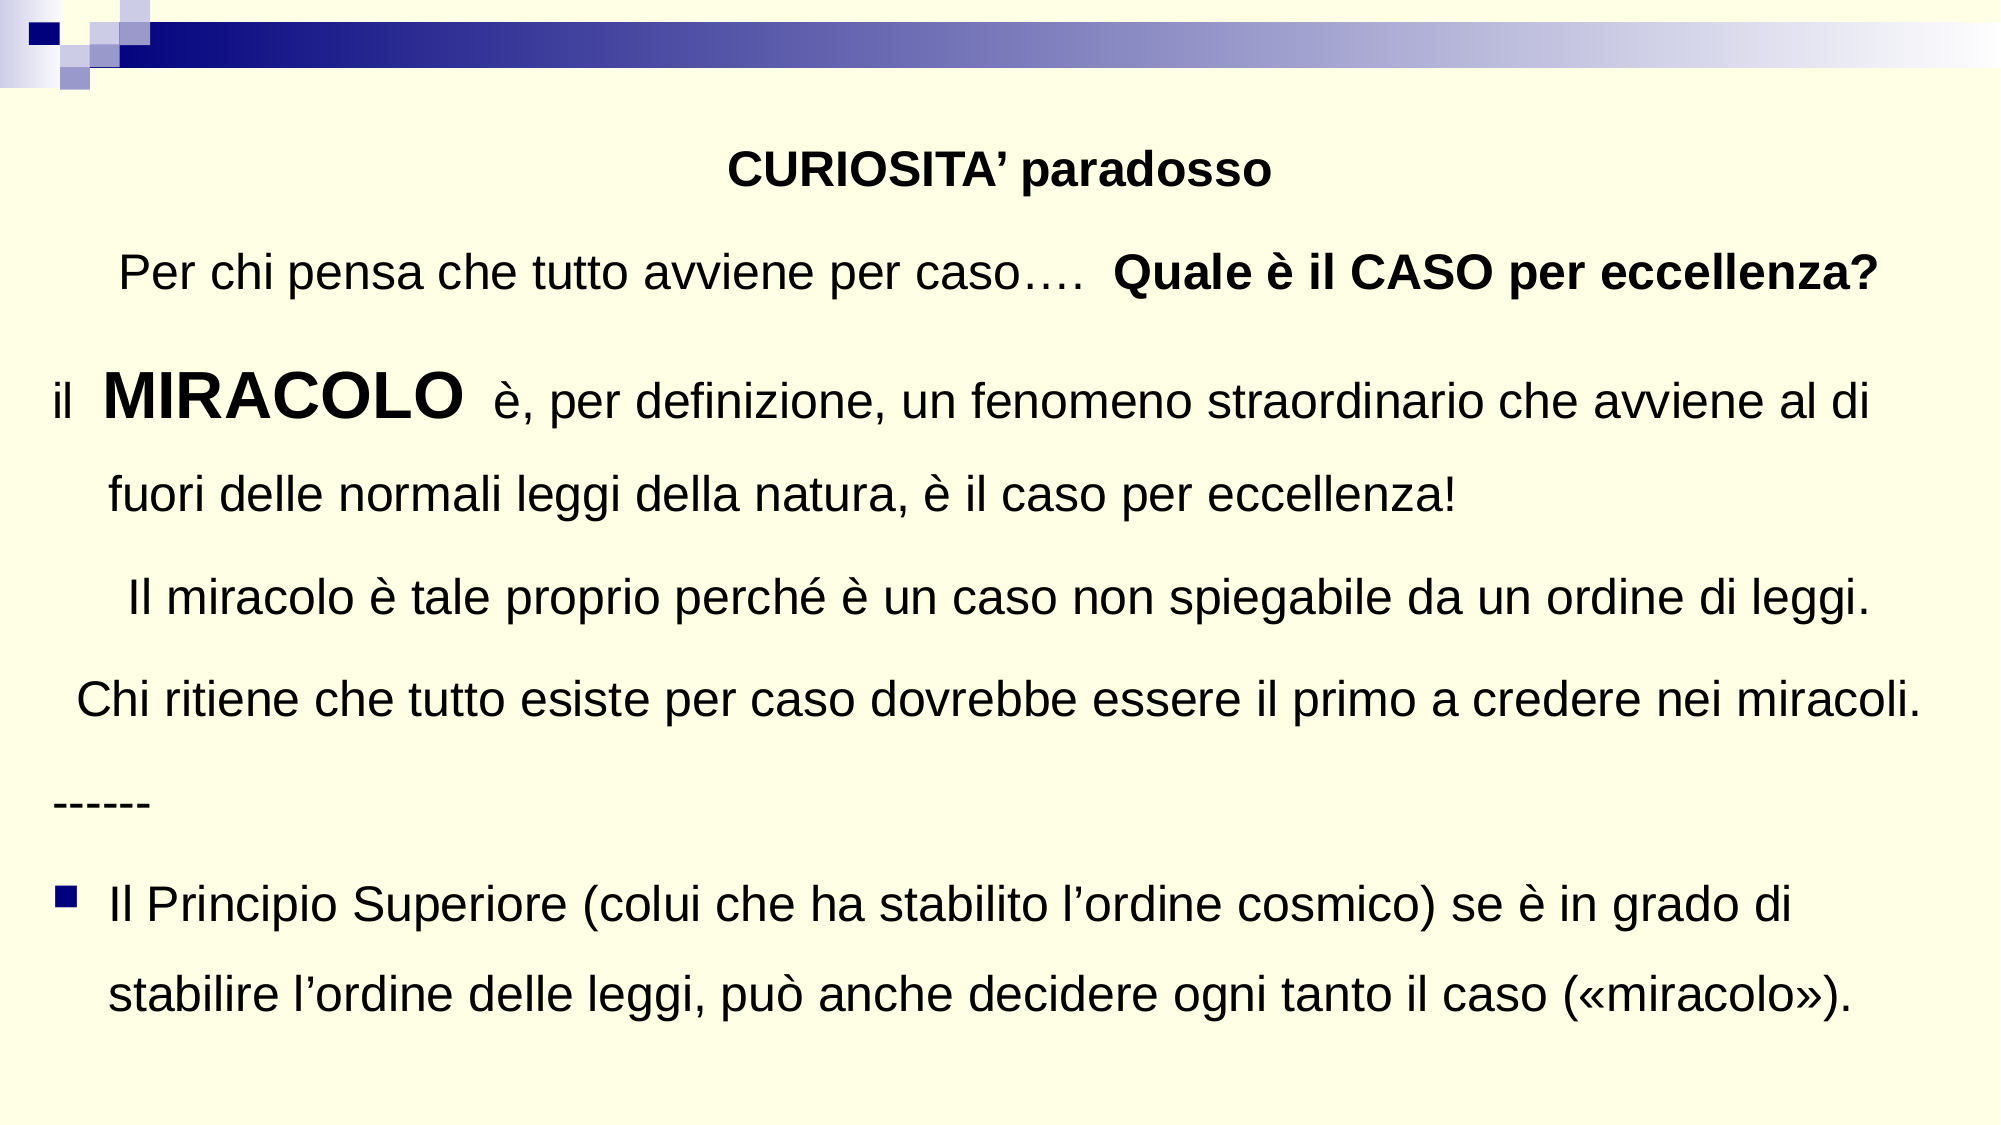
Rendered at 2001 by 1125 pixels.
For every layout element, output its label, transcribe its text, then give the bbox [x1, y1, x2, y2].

list CURIOSITA’ paradosso Per chi pensa che tutto avviene per caso…. Quale è il CASO per eccellenza? il MIRACOLO è, per definizione, un fenomeno straordinario che avviene al di fuori delle normali leggi della natura, è il caso per eccellenza! Il miracolo è tale proprio perché è un caso non spiegabile da un ordine di leggi. Chi ritiene che tutto esiste per caso dovrebbe essere il primo a credere nei miracoli. ------ Il Principio Superiore (colui che ha stabilito l’ordine cosmico) se è in grado di stabilire l’ordine delle leggi, può anche decidere ogni tanto il caso («miracolo»). [37, 99, 1963, 1030]
